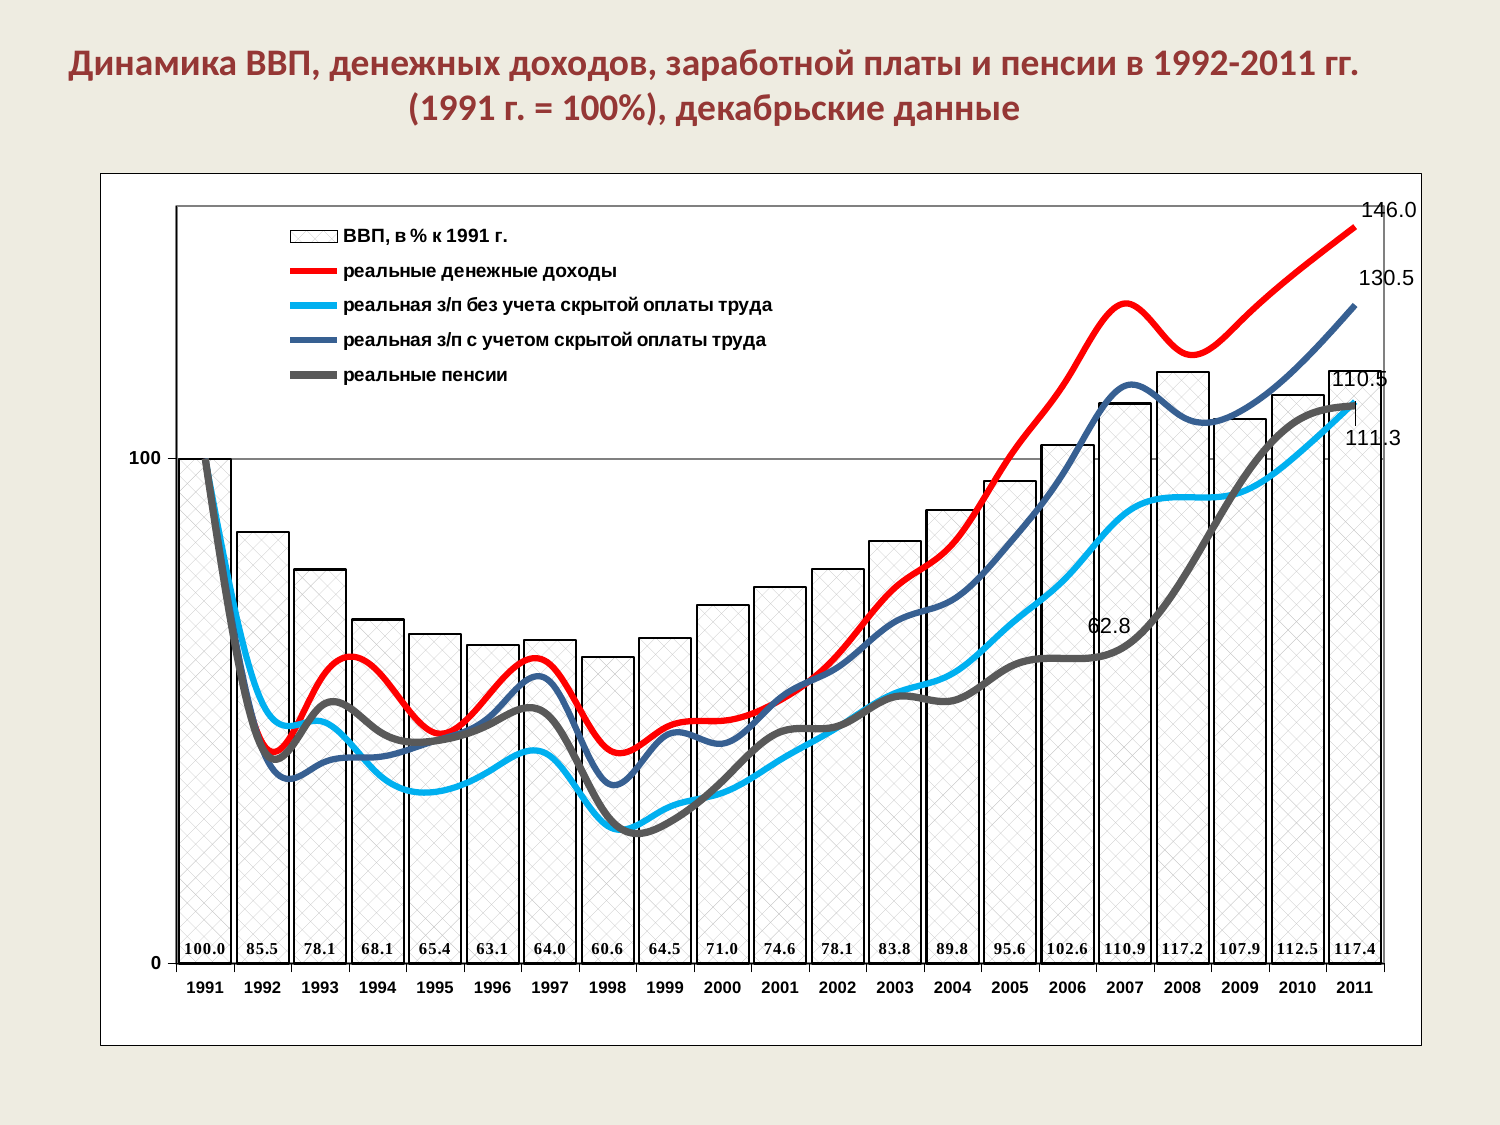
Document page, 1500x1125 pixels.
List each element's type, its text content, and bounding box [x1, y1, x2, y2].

chart [99, 172, 1422, 1046]
text_box Динамика ВВП, денежных доходов, заработной платы и пенсии в 1992-2011 гг. (1991 г. = 100%), декабрьские данные [53, 30, 1376, 136]
